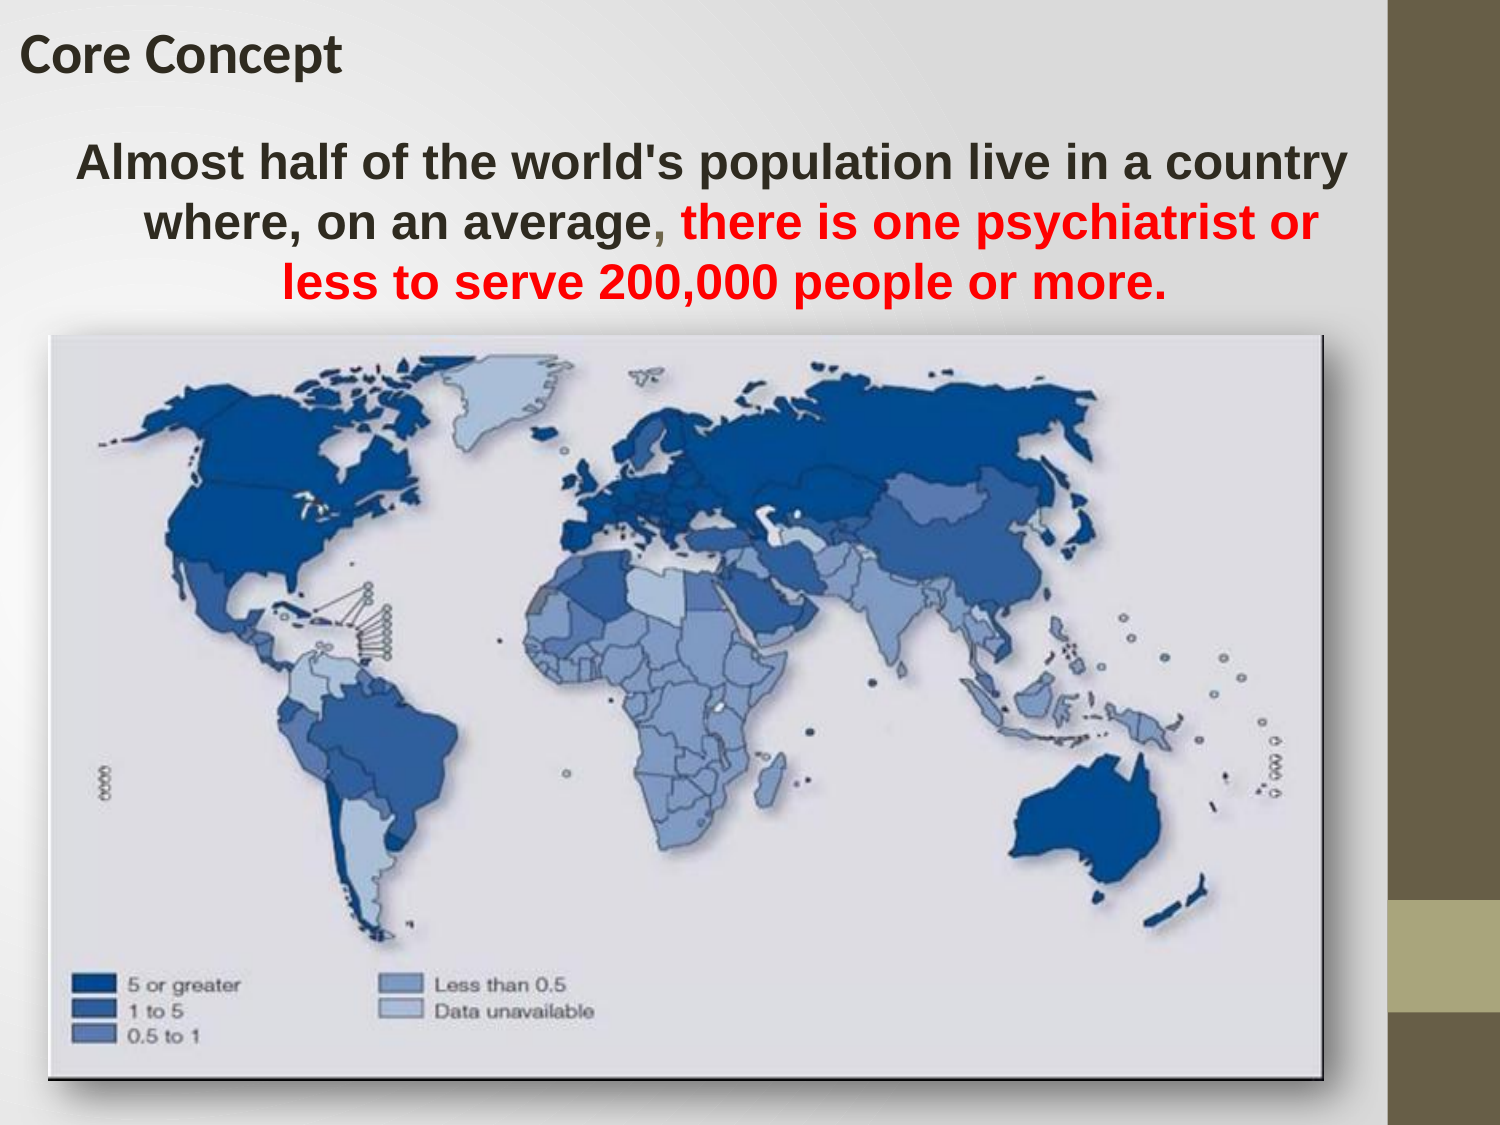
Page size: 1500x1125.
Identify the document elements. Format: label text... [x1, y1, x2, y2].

title [355, 45, 1500, 147]
list Almost half of the world's population live in a country where, on an average, there is one psychiatrist or less to serve 200,000 people or more. [0, 121, 1373, 361]
text_box Core Concept [5, 7, 569, 93]
picture [47, 334, 1325, 1081]
